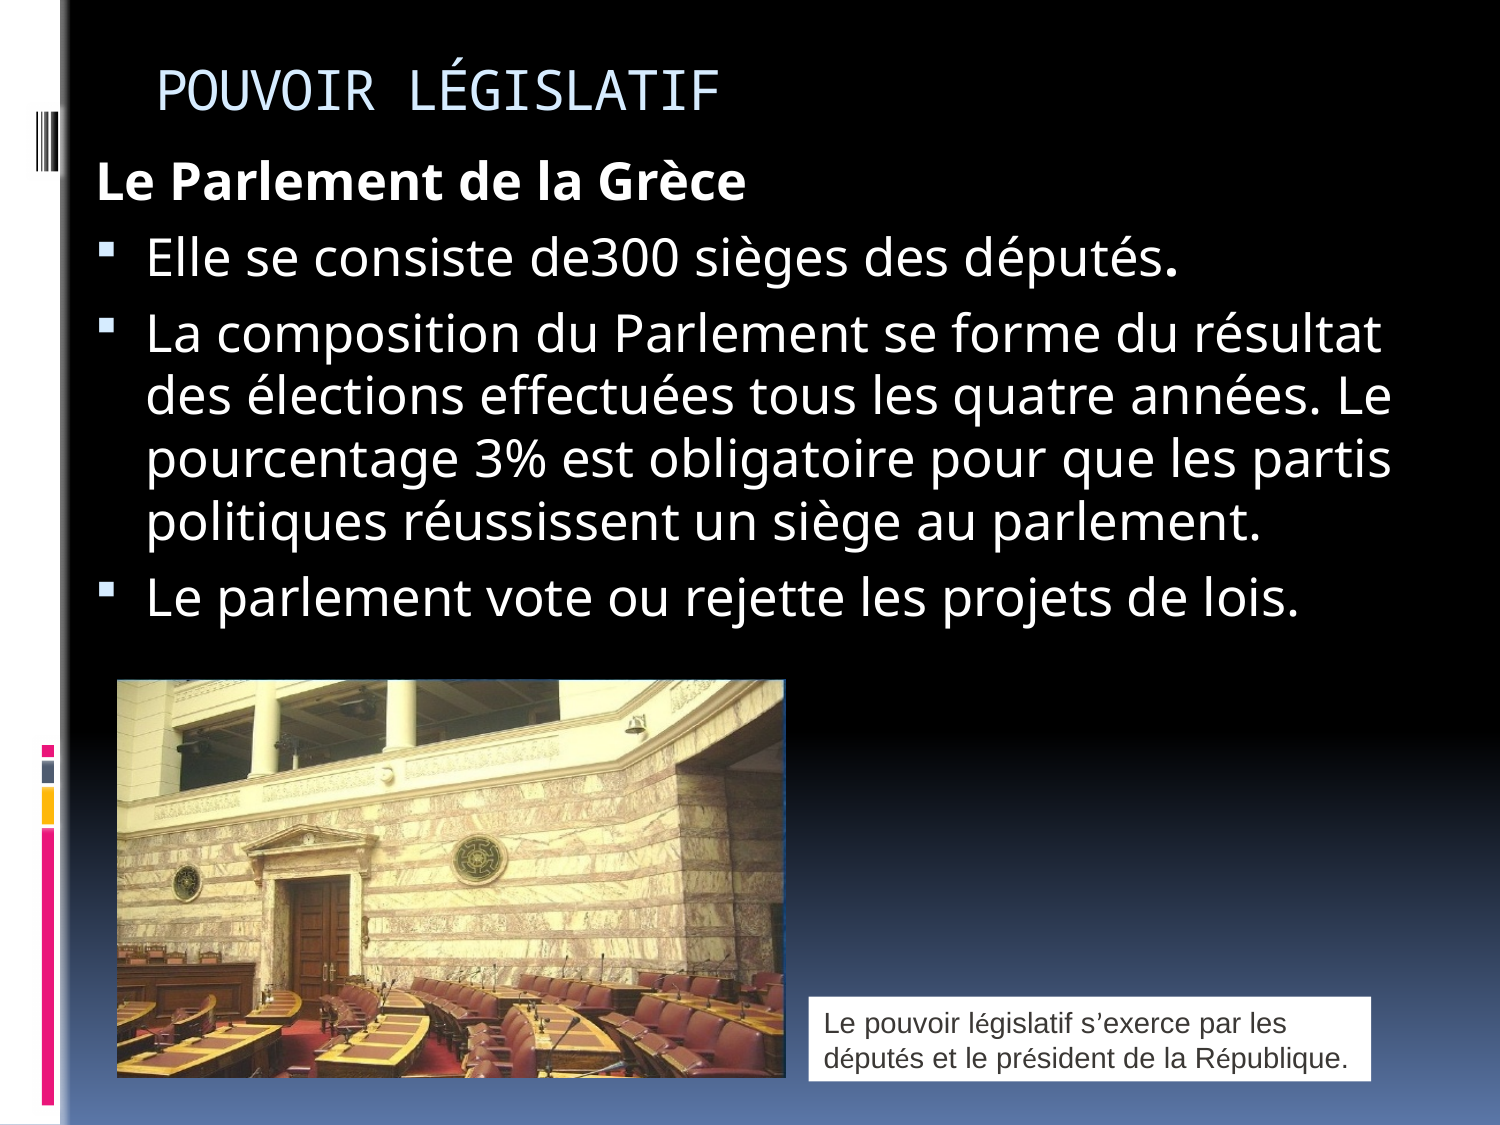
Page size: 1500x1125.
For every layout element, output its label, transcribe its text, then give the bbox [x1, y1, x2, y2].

picture [116, 679, 786, 1079]
title POUVOIR LÉGISLATIF [140, 46, 1416, 140]
list Le Parlement de la Grèce Elle se consiste de300 sièges des députés. La composition du Parlement se forme du résultat des élections effectuées tous les quatre années. Le pourcentage 3% est obligatoire pour que les partis politiques réussissent un siège au parlement. Le parlement vote ou rejette les projets de lois. [70, 140, 1421, 704]
text_box Le pouvoir législatif s’exerce par les députés et le président de la République. [808, 996, 1372, 1082]
